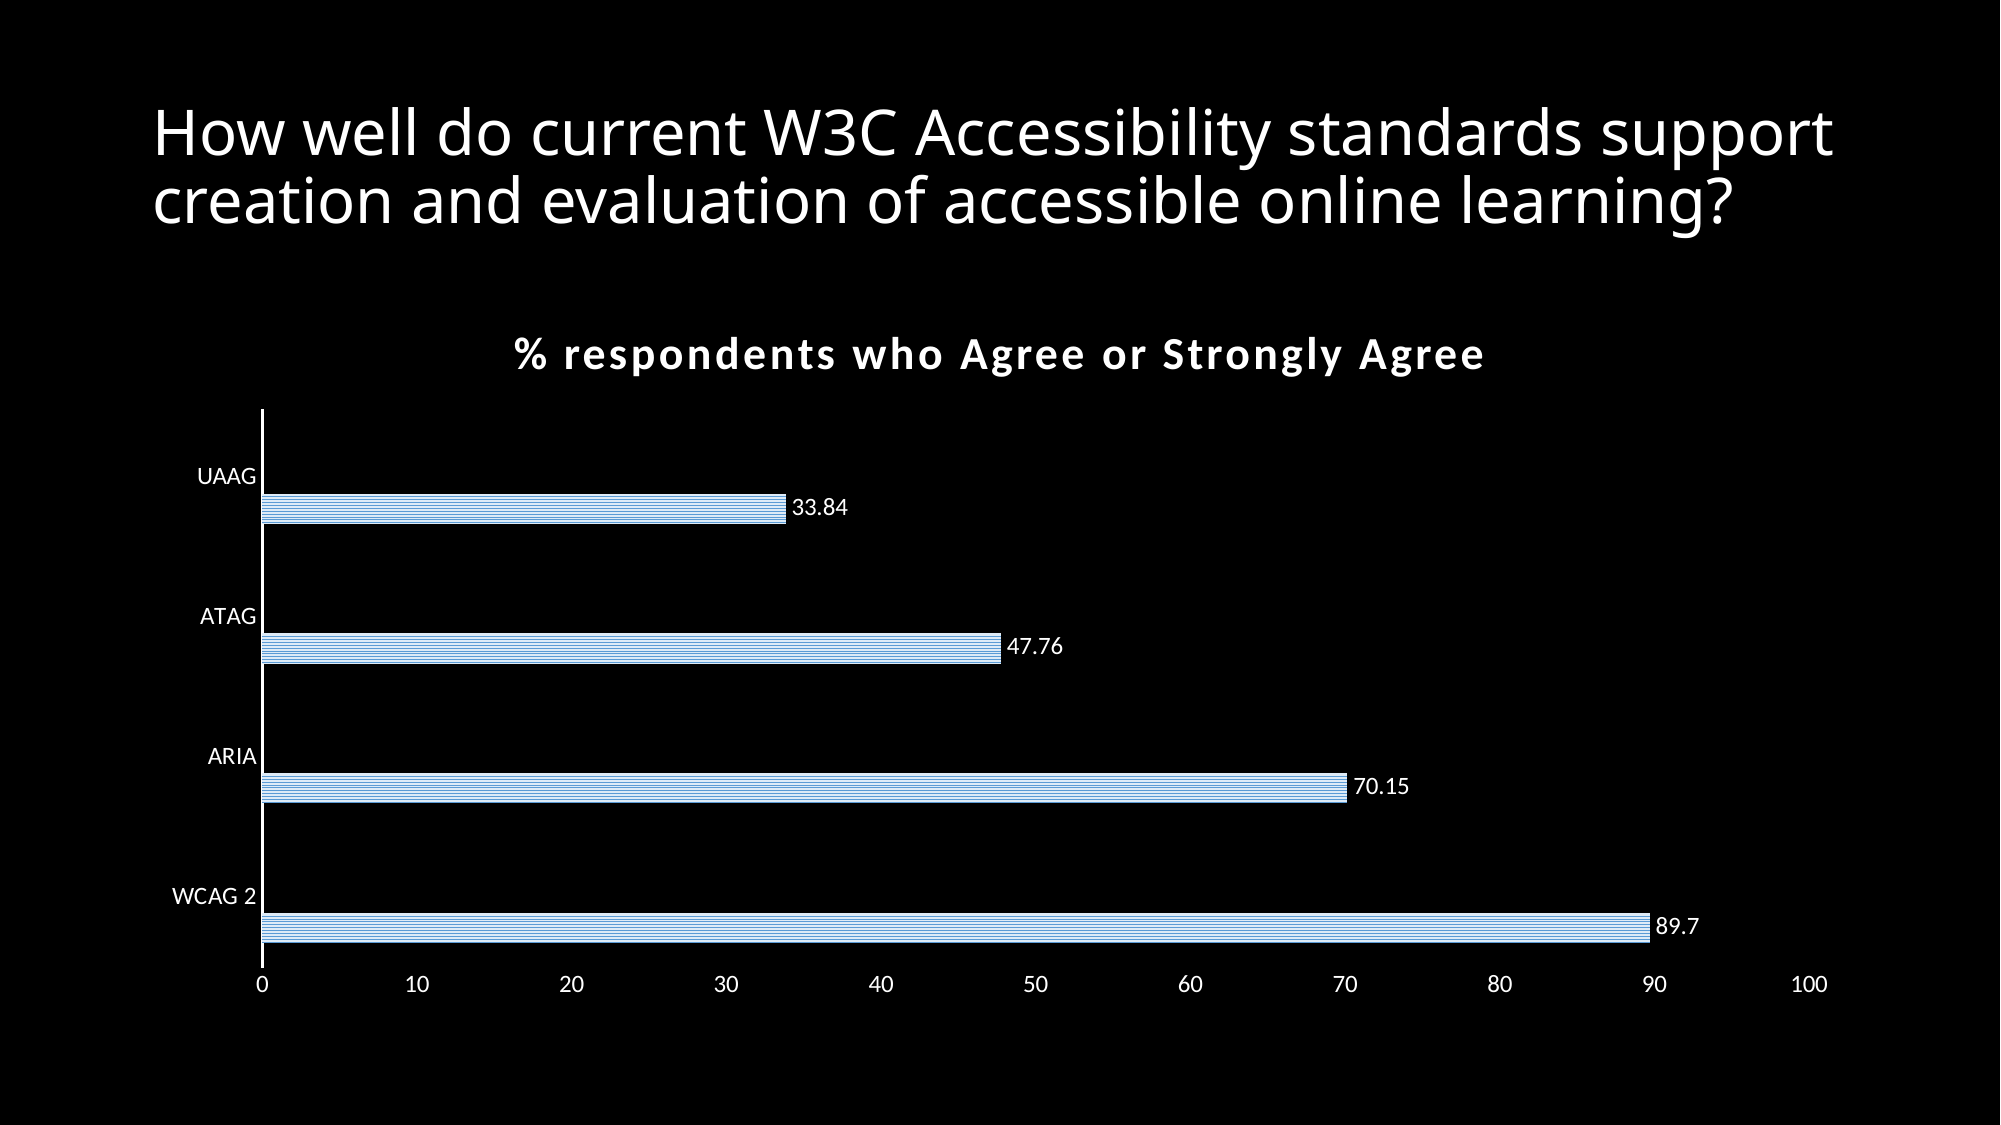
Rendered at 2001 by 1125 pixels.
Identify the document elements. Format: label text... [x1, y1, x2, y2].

chart [137, 299, 1863, 1014]
title How well do current W3C Accessibility standards support creation and evaluation of accessible online learning? [137, 59, 1863, 278]
